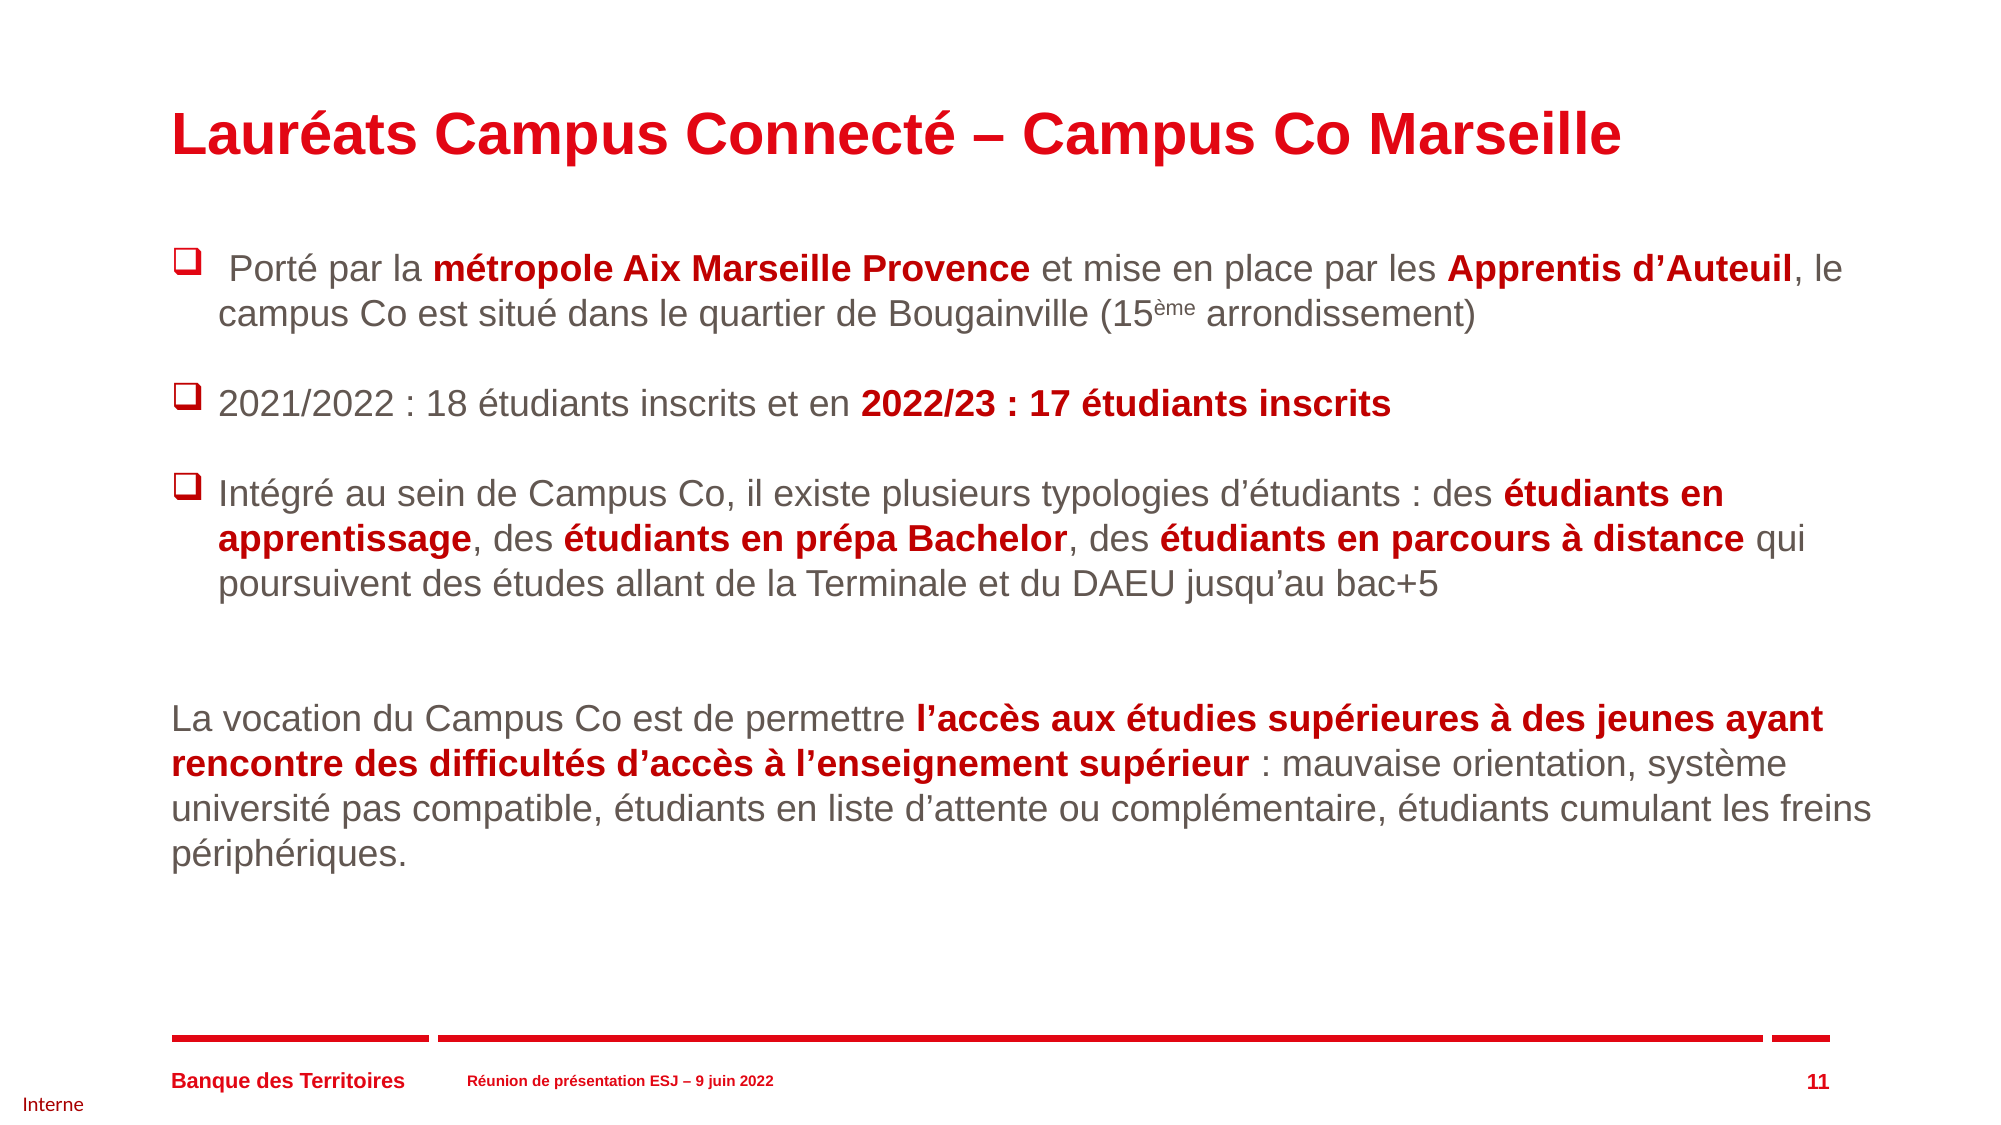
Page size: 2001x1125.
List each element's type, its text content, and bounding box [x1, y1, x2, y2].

slide_number 11 [1732, 1066, 1845, 1095]
text_box Porté par la métropole Aix Marseille Provence et mise en place par les Apprentis d’Auteuil, le campus Co est situé dans le quartier de Bougainville (15ème arrondissement) 2021/2022 : 18 étudiants inscrits et en 2022/23 : 17 étudiants inscrits Intégré au sein de Campus Co, il existe plusieurs typologies d’étudiants : des étudiants en apprentissage, des étudiants en prépa Bachelor, des étudiants en parcours à distance qui poursuivent des études allant de la Terminale et du DAEU jusqu’au bac+5 La vocation du Campus Co est de permettre l’accès aux étudies supérieures à des jeunes ayant rencontre des difficultés d’accès à l’enseignement supérieur : mauvaise orientation, système université pas compatible, étudiants en liste d’attente ou complémentaire, étudiants cumulant les freins périphériques. [156, 236, 1907, 882]
footer Réunion de présentation ESJ – 9 juin 2022 [452, 1066, 1241, 1095]
title Lauréats Campus Connecté – Campus Co Marseille [156, 95, 1831, 170]
